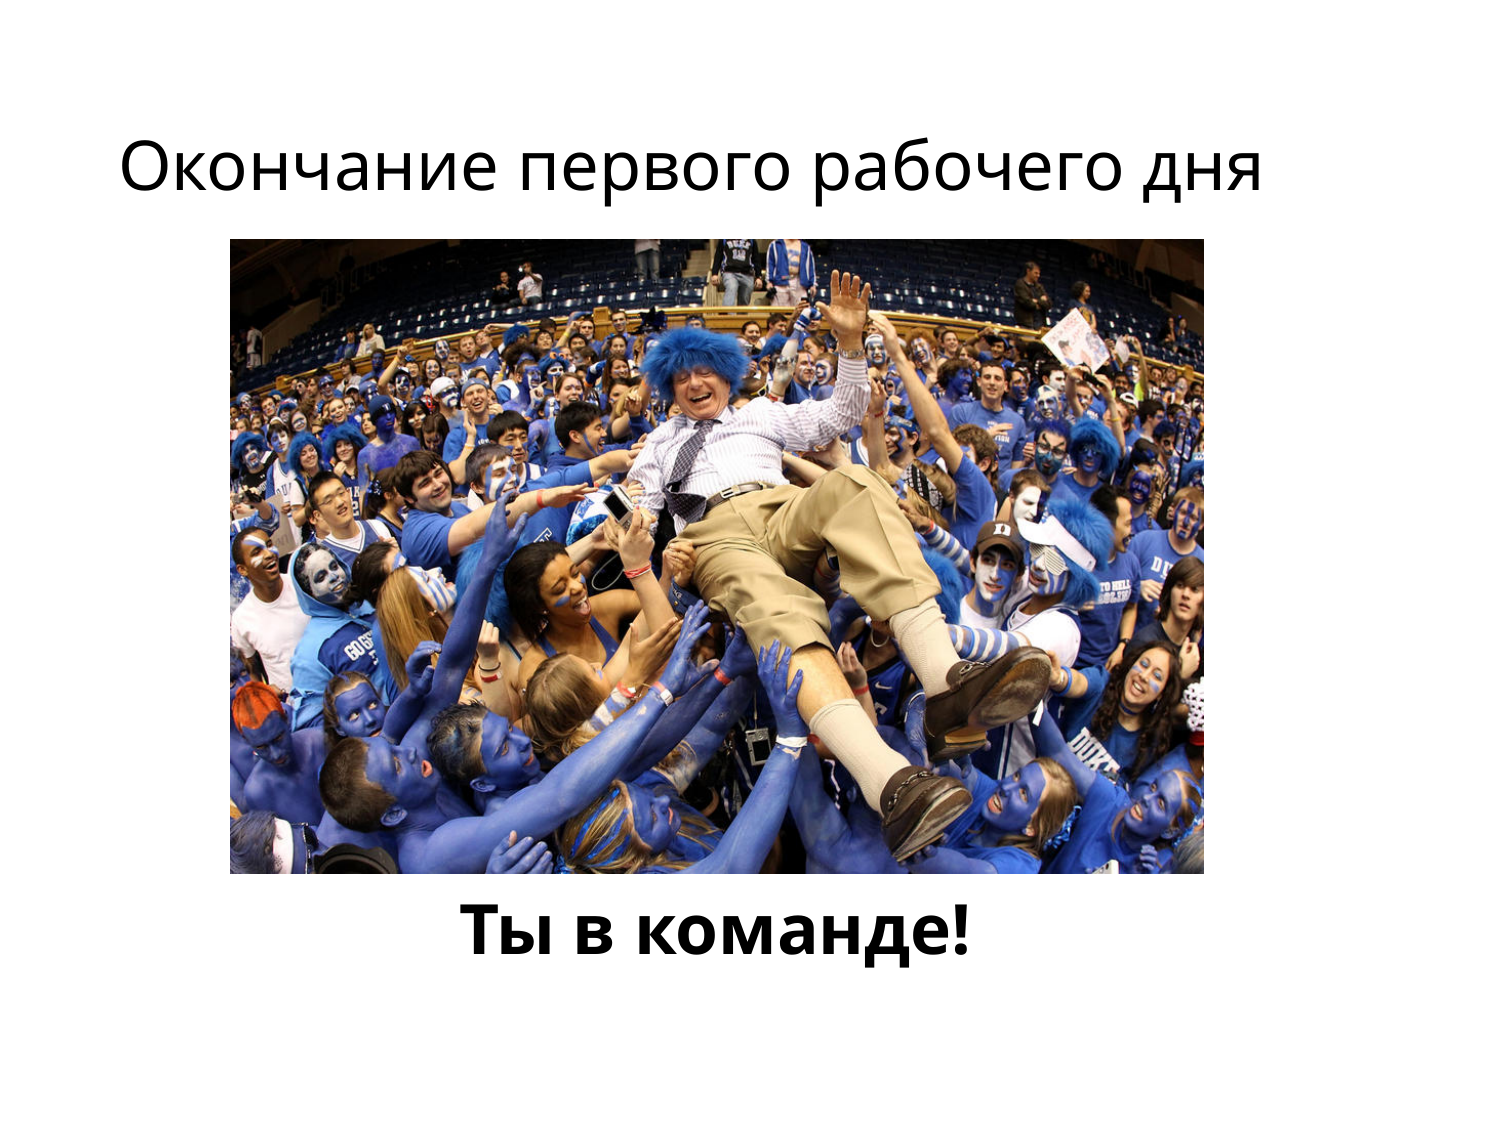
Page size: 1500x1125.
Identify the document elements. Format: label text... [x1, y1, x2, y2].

picture [230, 239, 1204, 874]
title Окончание первого рабочего дня [103, 59, 1397, 278]
text_box Ты в команде! [230, 885, 1200, 1005]
